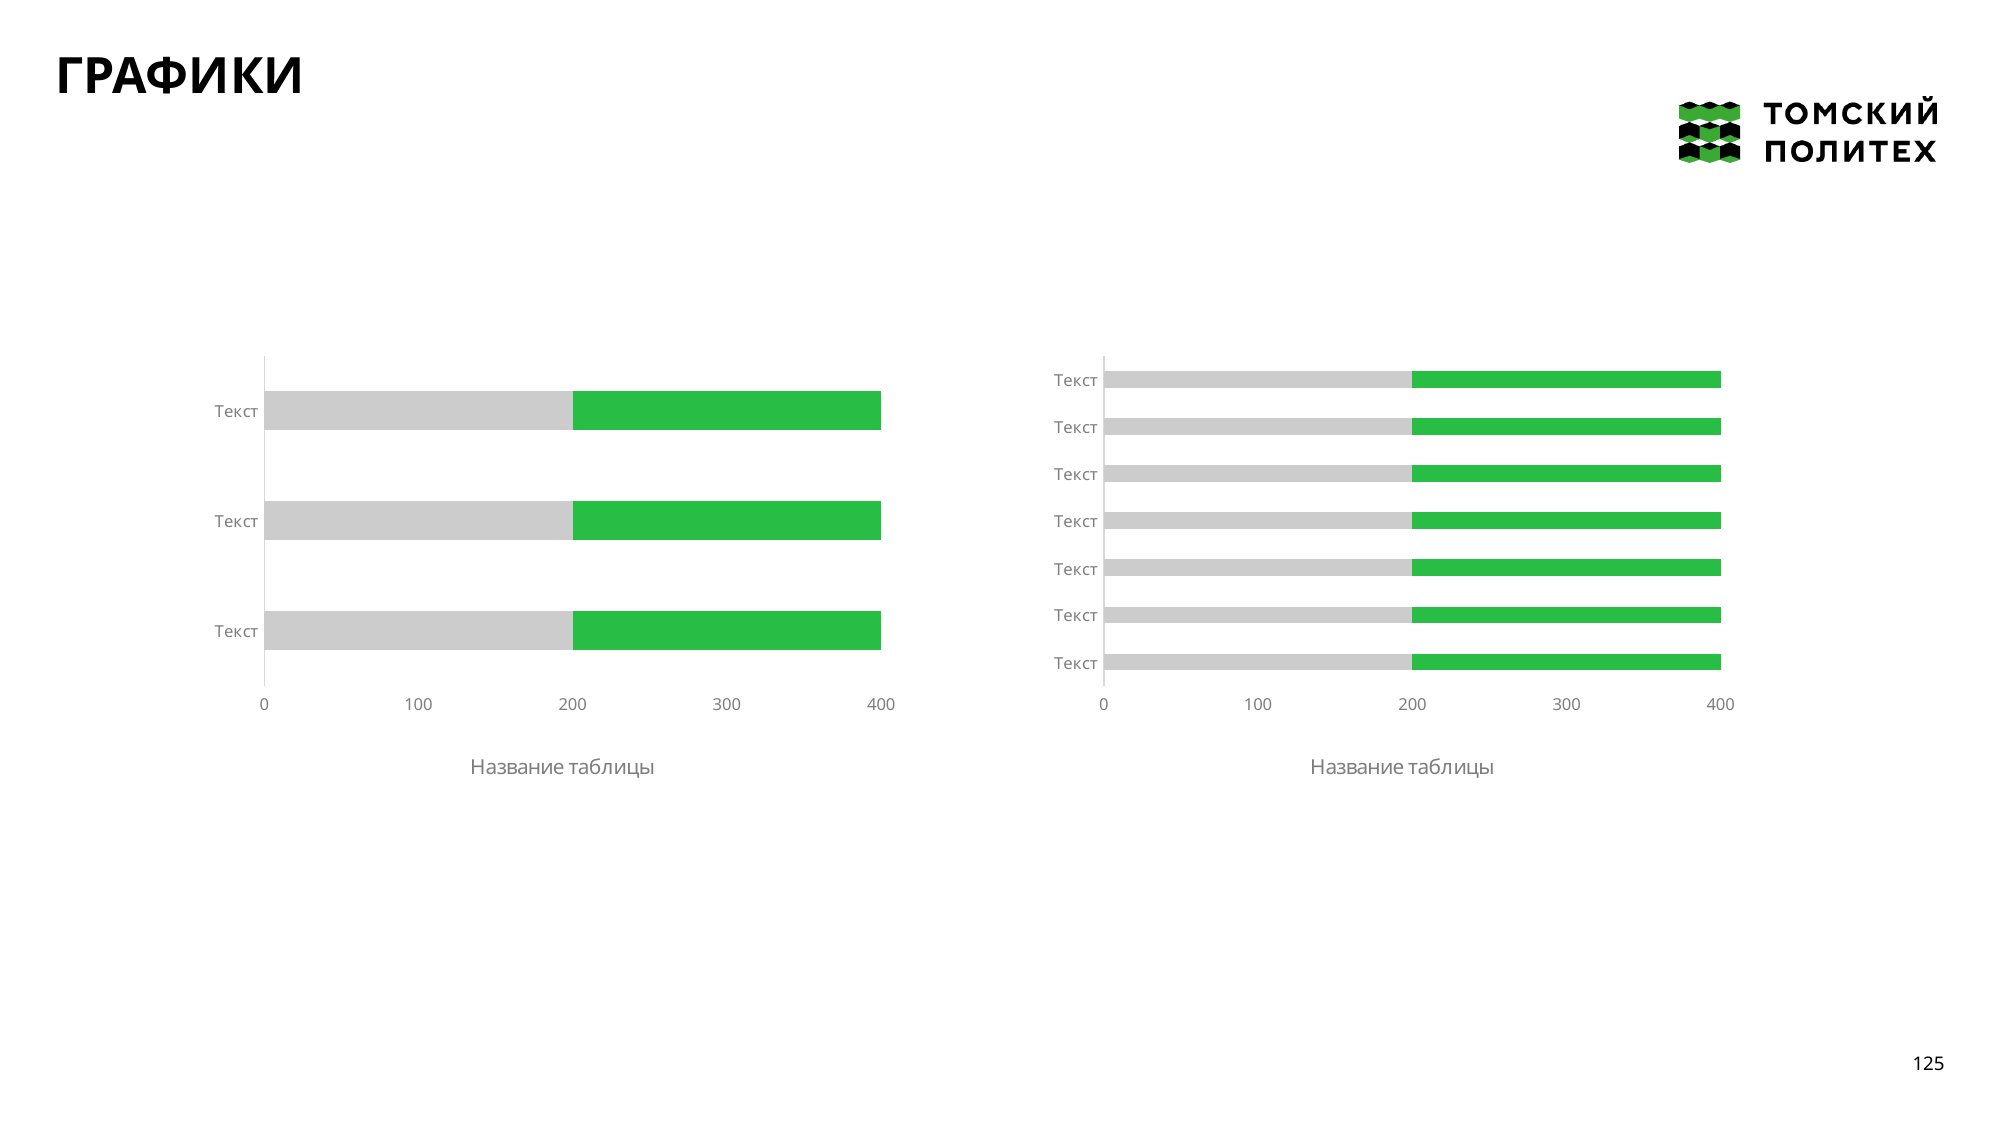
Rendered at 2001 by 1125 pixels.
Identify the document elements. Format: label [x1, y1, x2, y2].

picture [1679, 96, 1937, 163]
chart [193, 337, 918, 787]
chart [1033, 337, 1757, 787]
slide_number [1431, 1034, 1960, 1095]
text_box [55, 49, 1626, 104]
